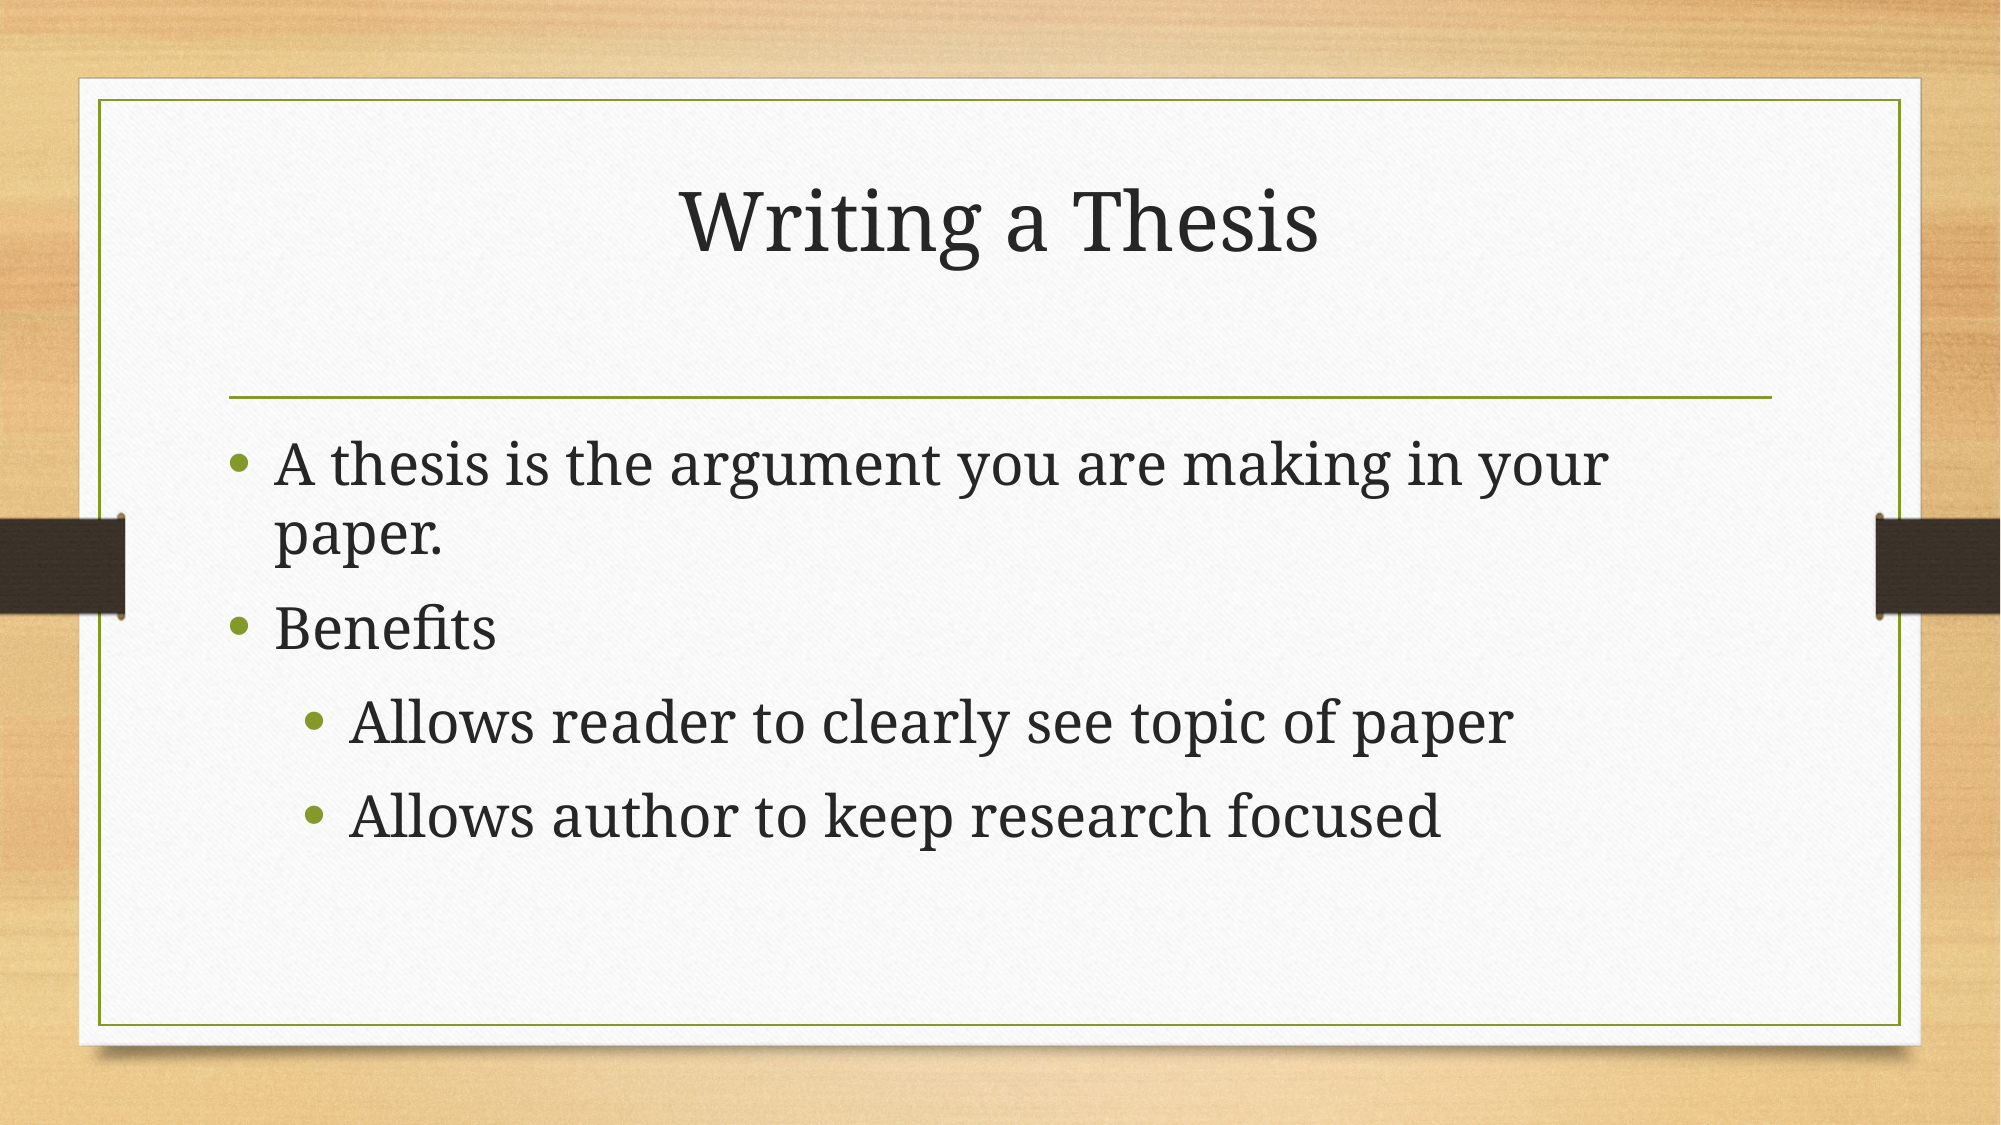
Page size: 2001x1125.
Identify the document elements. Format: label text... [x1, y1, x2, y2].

title Writing a Thesis [212, 161, 1788, 375]
list A thesis is the argument you are making in your paper. Benefits Allows reader to clearly see topic of paper Allows author to keep research focused [212, 419, 1788, 964]
picture [0, 0, 2001, 1125]
